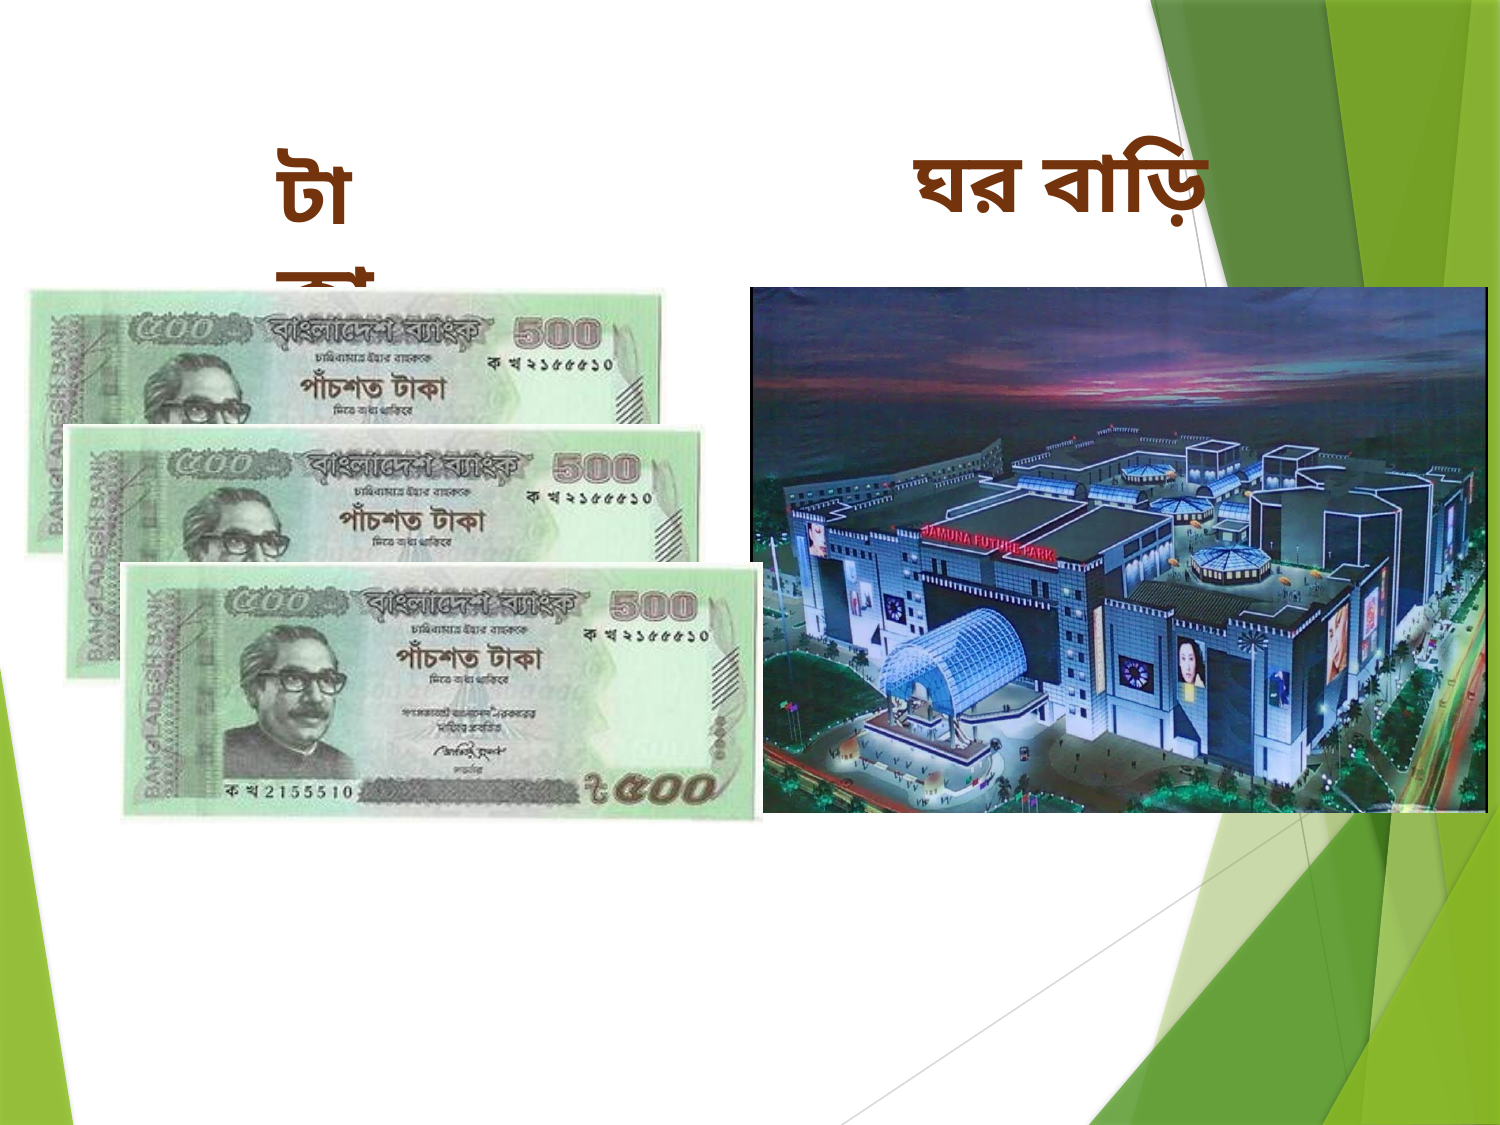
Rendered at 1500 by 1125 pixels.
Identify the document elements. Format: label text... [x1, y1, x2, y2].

text_box ঘর বাড়ি [899, 121, 1363, 237]
text_box টাকা [262, 133, 438, 286]
picture [763, 286, 1488, 813]
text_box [24, 286, 763, 826]
